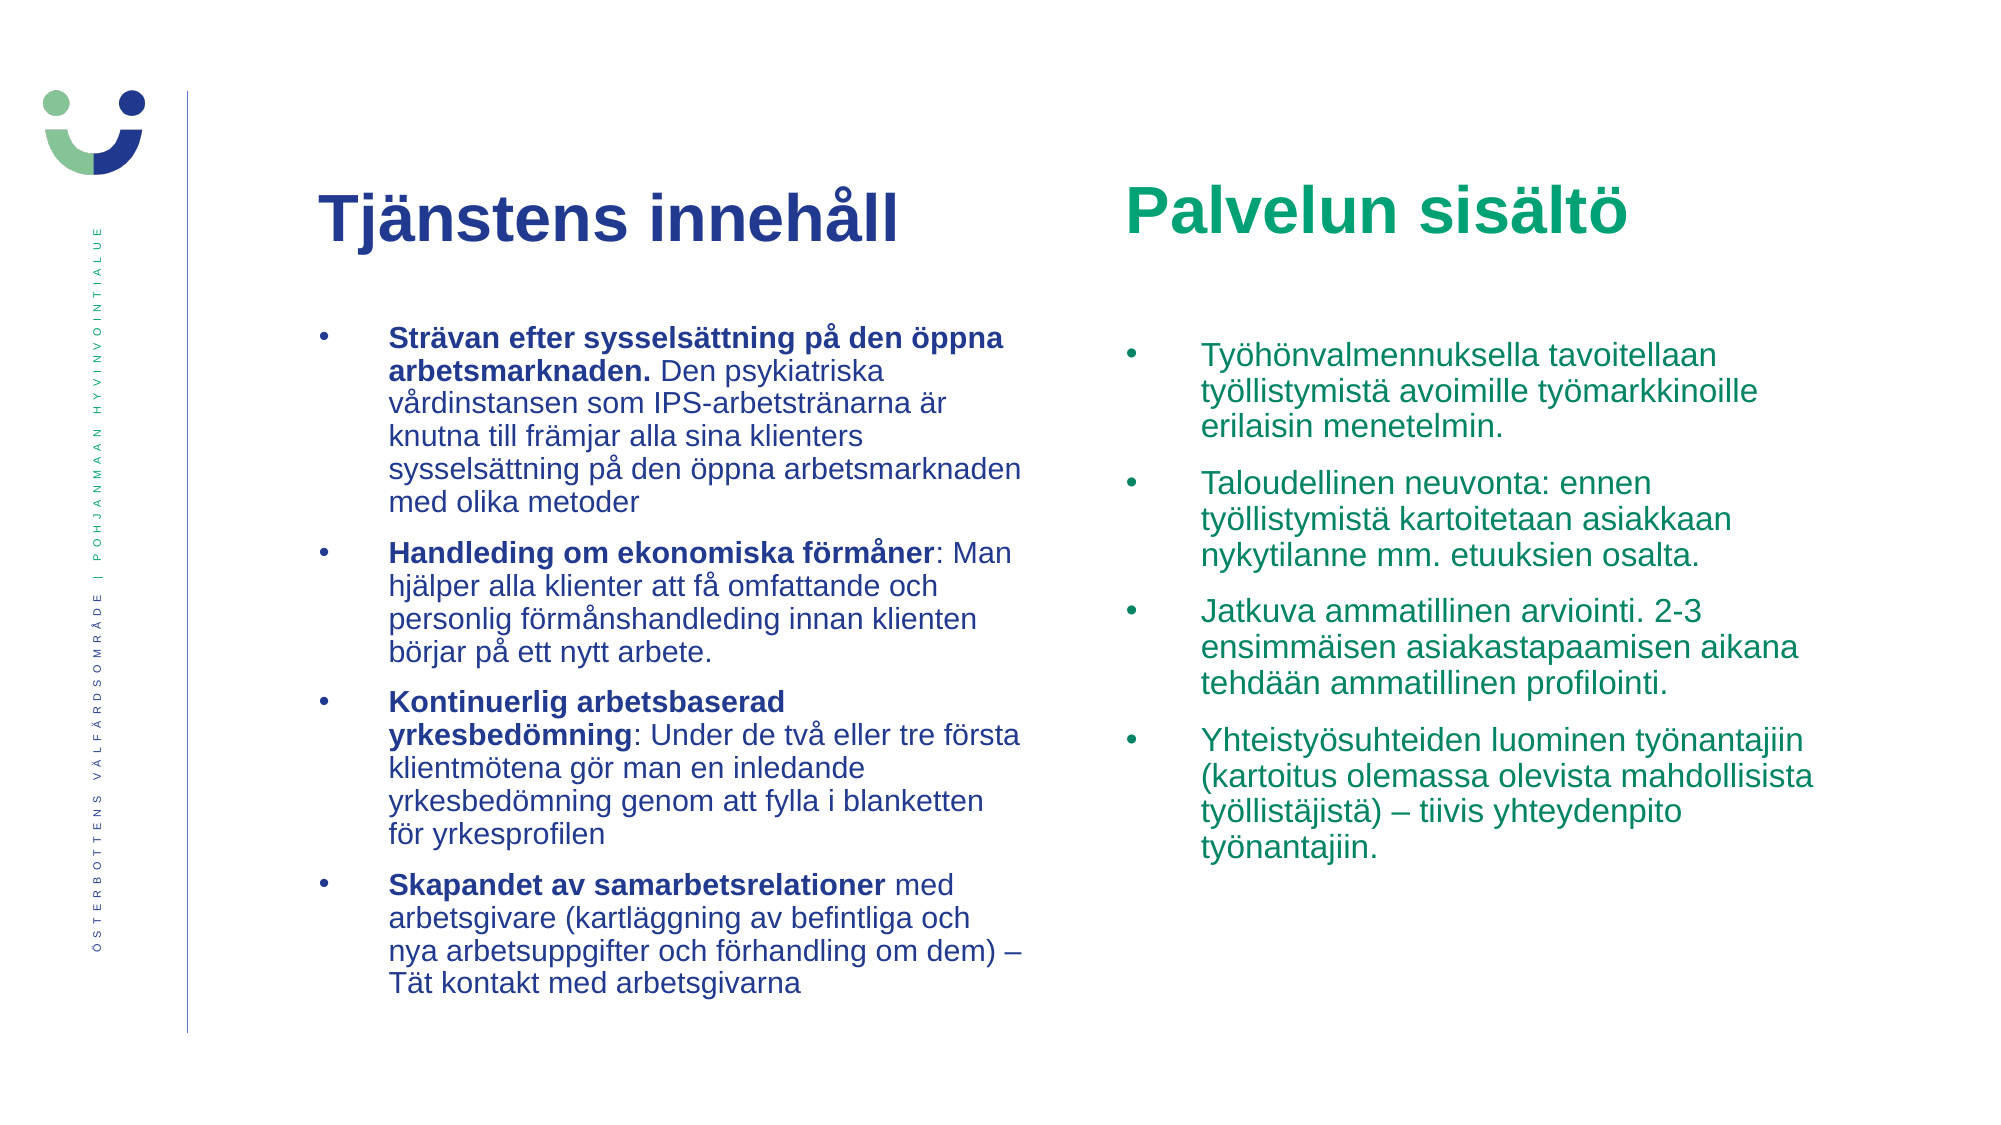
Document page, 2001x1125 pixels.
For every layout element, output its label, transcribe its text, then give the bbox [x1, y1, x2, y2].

list Työhönvalmennuksella tavoitellaan työllistymistä avoimille työmarkkinoille erilaisin menetelmin. Taloudellinen neuvonta: ennen työllistymistä kartoitetaan asiakkaan nykytilanne mm. etuuksien osalta. Jatkuva ammatillinen arviointi. 2-3 ensimmäisen asiakastapaamisen aikana tehdään ammatillinen profilointi. Yhteistyösuhteiden luominen työnantajiin (kartoitus olemassa olevista mahdollisista työllistäjistä) – tiivis yhteydenpito työnantajiin. [1110, 329, 1831, 1014]
list Palvelun sisältö [1110, 125, 1831, 299]
picture [43, 90, 145, 175]
list Strävan efter sysselsättning på den öppna arbetsmarknaden. Den psykiatriska vårdinstansen som IPS-arbetstränarna är knutna till främjar alla sina klienters sysselsättning på den öppna arbetsmarknaden med olika metoder Handleding om ekonomiska förmåner: Man hjälper alla klienter att få omfattande och personlig förmånshandleding innan klienten börjar på ett nytt arbete. Kontinuerlig arbetsbaserad yrkesbedömning: Under de två eller tre första klientmötena gör man en inledande yrkesbedömning genom att fylla i blanketten för yrkesprofilen Skapandet av samarbetsrelationer med arbetsgivare (kartläggning av befintliga och nya arbetsuppgifter och förhandling om dem) – Tät kontakt med arbetsgivarna [304, 314, 1041, 1014]
title Tjänstens innehåll [304, 125, 1041, 314]
